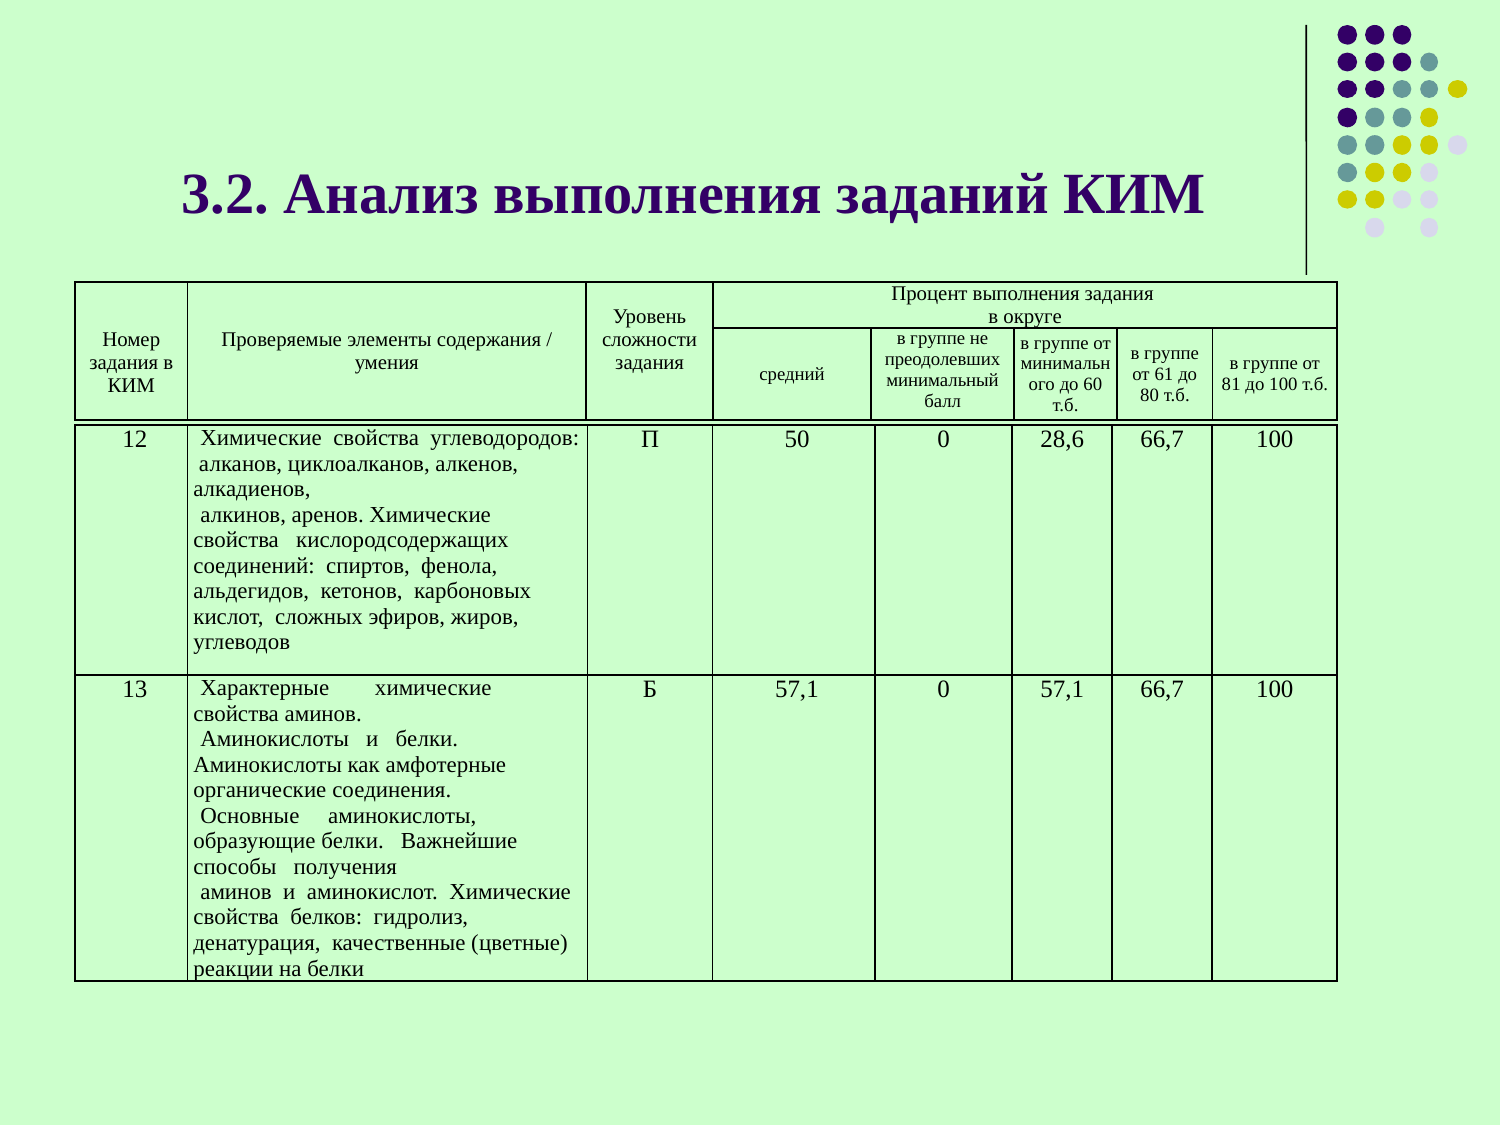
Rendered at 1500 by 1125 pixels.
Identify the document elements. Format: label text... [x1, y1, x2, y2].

table_header 0 [876, 426, 1011, 674]
table_cell в группе от минимального до 60 т.б. [1015, 329, 1116, 419]
table_header Характерные химические свойства аминов. Аминокислоты и белки. Аминокислоты как амфотерные органические соединения. Основные аминокислоты, образующие белки. Важнейшие способы получения аминов и аминокислот. Химические свойства белков: гидролиз, денатурация, качественные (цветные) реакции на белки [188, 676, 587, 980]
table_cell в группе от 61 до 80 т.б. [1118, 329, 1212, 419]
table_header 100 [1213, 426, 1336, 674]
table_header 12 [76, 426, 187, 674]
table_header Процент выполнения задания в округе [714, 283, 1336, 327]
table_header Б [588, 676, 712, 980]
table_header Проверяемые элементы содержания / умения [188, 283, 585, 419]
table_header 50 [713, 426, 874, 674]
table_header 100 [1213, 676, 1336, 980]
table_header 13 [76, 676, 187, 980]
title 3.2. Анализ выполнения заданий КИМ [75, 20, 1313, 233]
table_header 66,7 [1113, 426, 1211, 674]
table_header Химические свойства углеводородов: алканов, циклоалканов, алкенов, алкадиенов, алкинов, аренов. Химические свойства кислородсодержащих соединений: спиртов, фенола, альдегидов, кетонов, карбоновых кислот, сложных эфиров, жиров, углеводов [188, 426, 587, 674]
table_cell в группе не преодолевших минимальный балл [872, 329, 1013, 419]
table_header Номер задания в КИМ [76, 283, 187, 419]
table_header 0 [876, 676, 1011, 980]
table_cell в группе от 81 до 100 т.б. [1213, 329, 1336, 419]
table_cell средний [714, 329, 870, 419]
table_header 57,1 [1013, 676, 1111, 980]
table_header 57,1 [713, 676, 874, 980]
table_header 66,7 [1113, 676, 1211, 980]
table_header 28,6 [1013, 426, 1111, 674]
table_header П [588, 426, 712, 674]
table_header Уровень сложности задания [587, 283, 712, 419]
